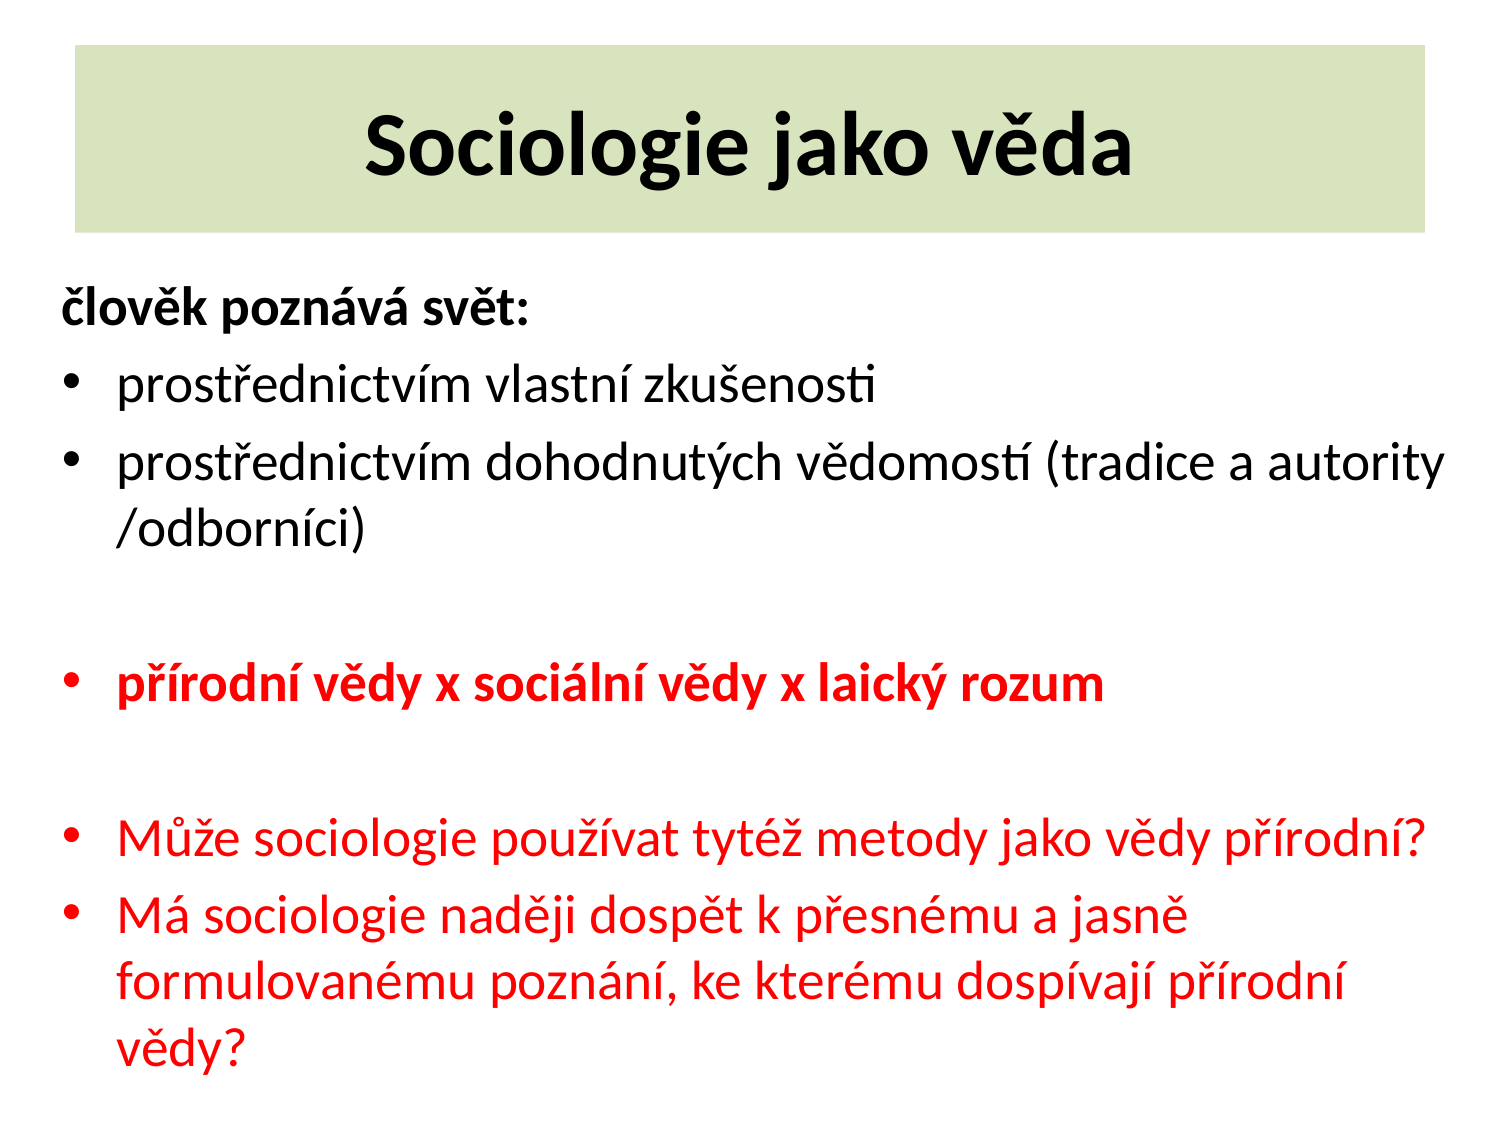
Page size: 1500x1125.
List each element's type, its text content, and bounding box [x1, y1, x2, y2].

title Sociologie jako věda [75, 45, 1425, 233]
list člověk poznává svět: prostřednictvím vlastní zkušenosti prostřednictvím dohodnutých vědomostí (tradice a autority /odborníci) přírodní vědy x sociální vědy x laický rozum Může sociologie používat tytéž metody jako vědy přírodní? Má sociologie naději dospět k přesnému a jasně formulovanému poznání, ke kterému dospívají přírodní vědy? [46, 262, 1465, 1102]
